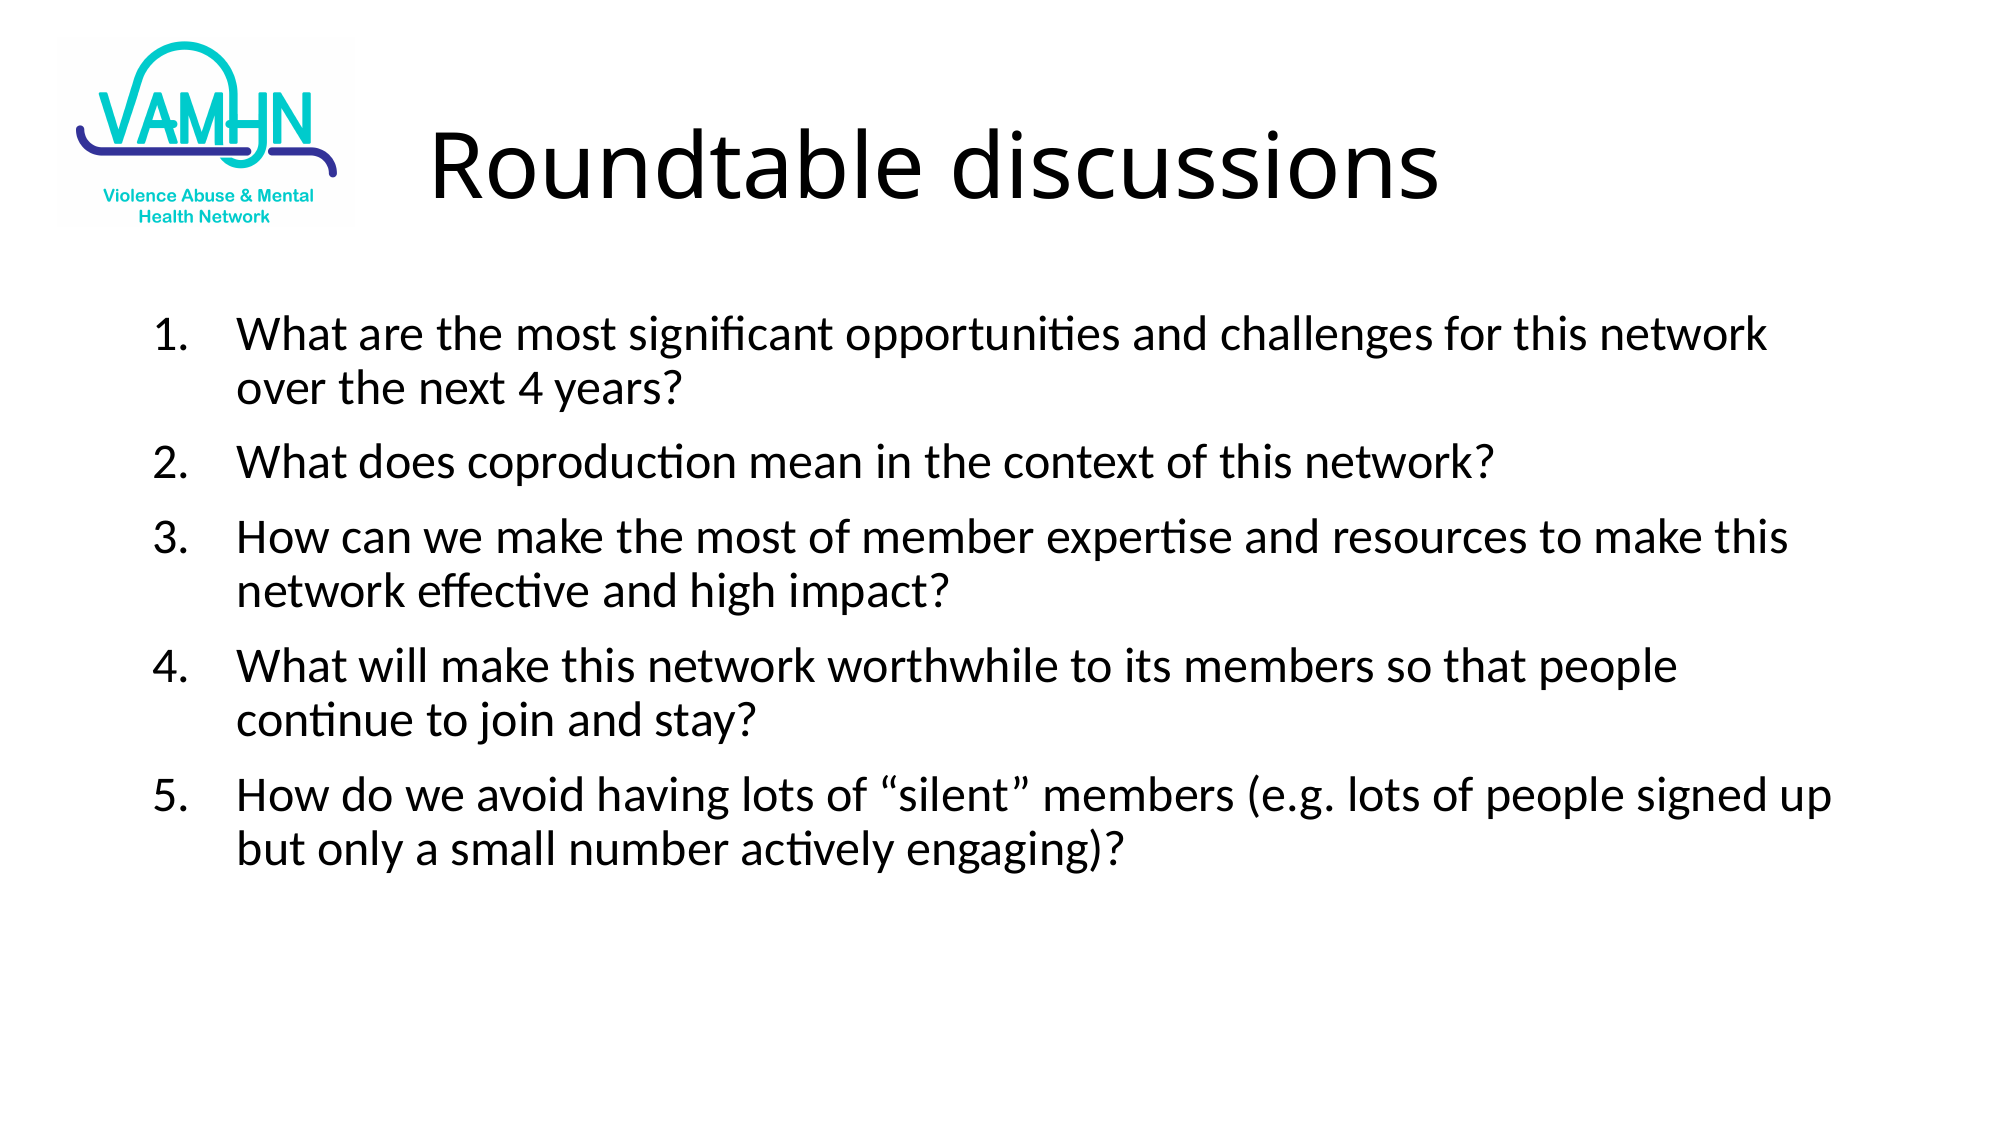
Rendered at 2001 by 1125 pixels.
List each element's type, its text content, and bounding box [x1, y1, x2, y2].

list What are the most significant opportunities and challenges for this network over the next 4 years? What does coproduction mean in the context of this network? How can we make the most of member expertise and resources to make this network effective and high impact? What will make this network worthwhile to its members so that people continue to join and stay? How do we avoid having lots of “silent” members (e.g. lots of people signed up but only a small number actively engaging)? [137, 299, 1863, 1014]
picture [57, 37, 355, 227]
title Roundtable discussions [412, 59, 1863, 278]
